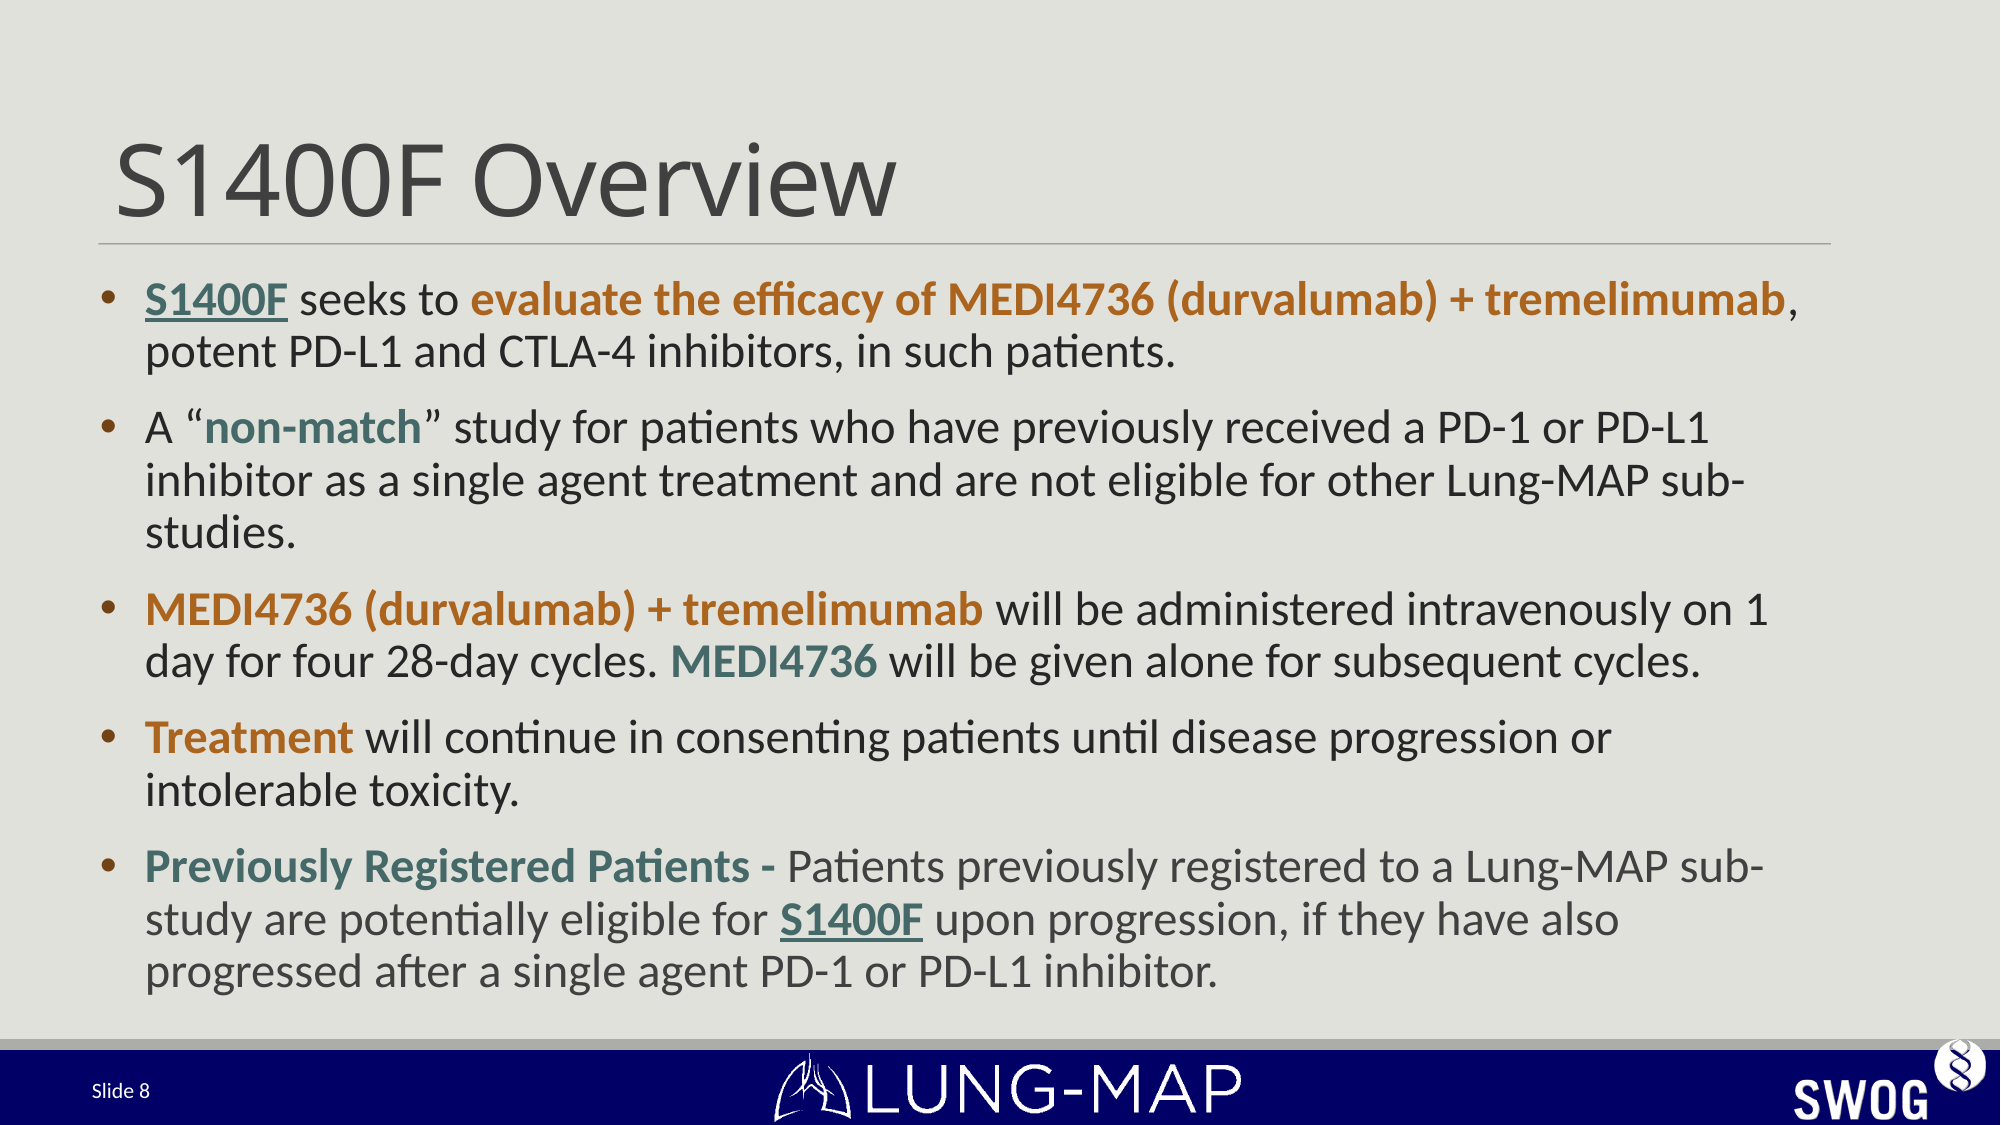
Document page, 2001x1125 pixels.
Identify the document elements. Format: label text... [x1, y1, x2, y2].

picture [769, 1053, 1241, 1122]
title S1400F Overview [99, 5, 1830, 245]
slide_number Slide 8 [9, 1059, 166, 1120]
picture [1794, 1039, 1986, 1120]
list S1400F seeks to evaluate the efficacy of MEDI4736 (durvalumab) + tremelimumab, potent PD-L1 and CTLA-4 inhibitors, in such patients. A “non-match” study for patients who have previously received a PD-1 or PD-L1 inhibitor as a single agent treatment and are not eligible for other Lung-MAP sub-studies. MEDI4736 (durvalumab) + tremelimumab will be administered intravenously on 1 day for four 28-day cycles. MEDI4736 will be given alone for subsequent cycles. Treatment will continue in consenting patients until disease progression or intolerable toxicity. Previously Registered Patients - Patients previously registered to a Lung-MAP sub-study are potentially eligible for S1400F upon progression, if they have also progressed after a single agent PD-1 or PD-L1 inhibitor. [99, 265, 1830, 1014]
